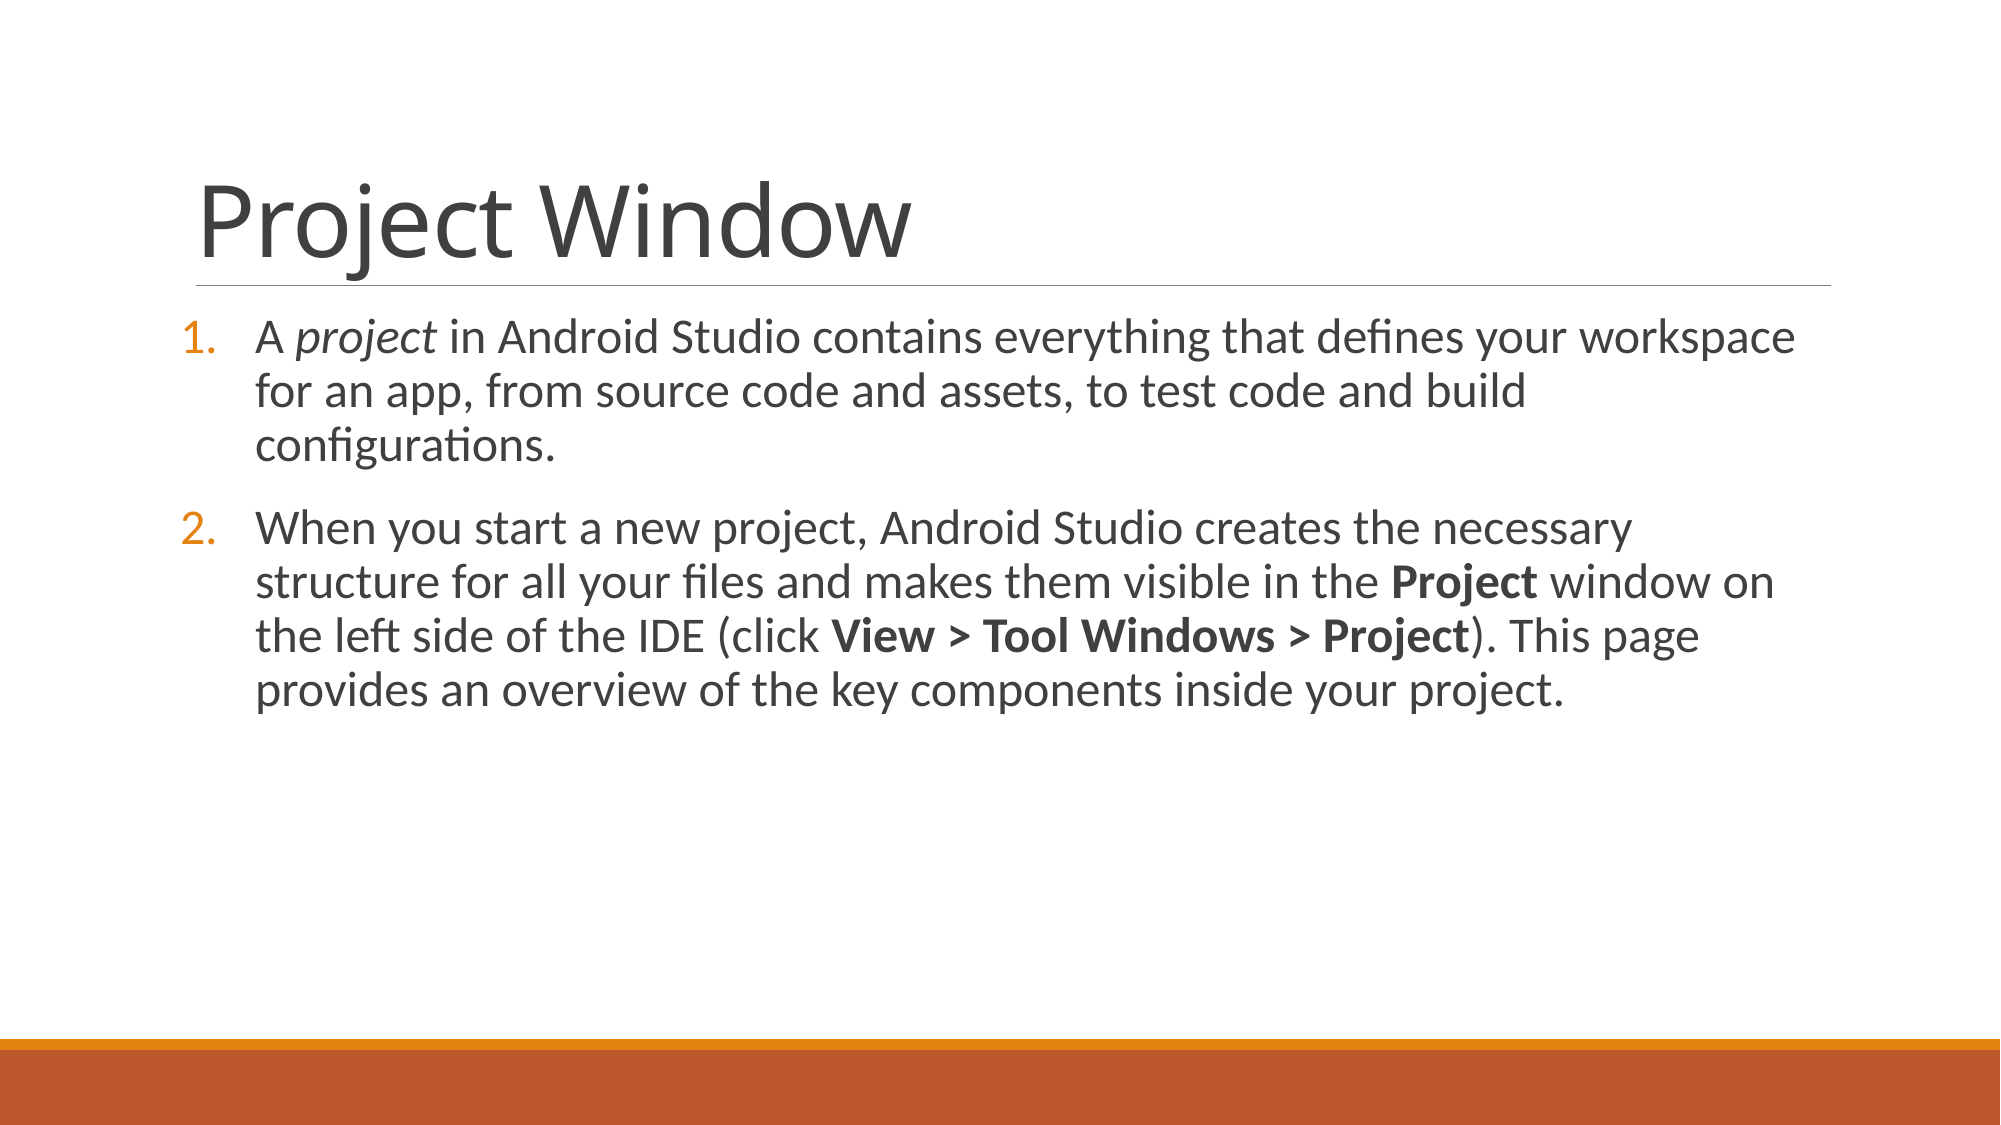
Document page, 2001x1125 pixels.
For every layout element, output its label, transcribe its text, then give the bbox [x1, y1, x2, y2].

title Project Window [180, 47, 1830, 285]
list A project in Android Studio contains everything that defines your workspace for an app, from source code and assets, to test code and build configurations. When you start a new project, Android Studio creates the necessary structure for all your files and makes them visible in the Project window on the left side of the IDE (click View > Tool Windows > Project). This page provides an overview of the key components inside your project. [180, 302, 1830, 963]
